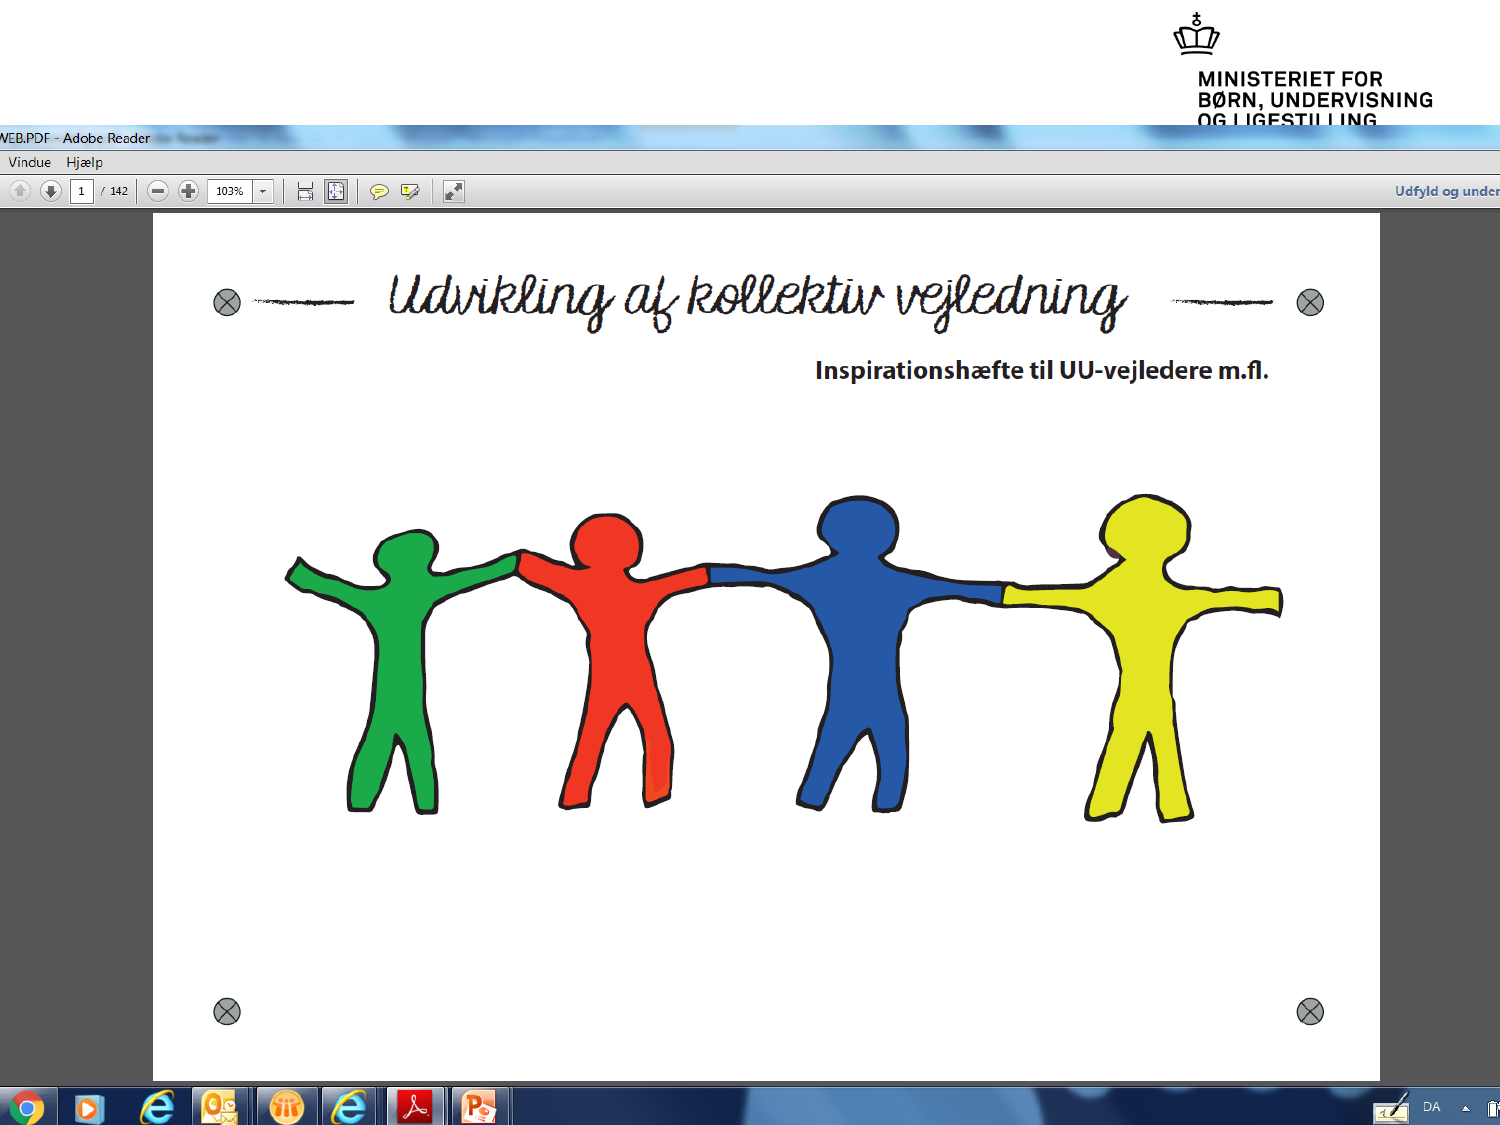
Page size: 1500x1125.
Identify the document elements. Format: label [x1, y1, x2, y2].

picture [1169, 7, 1436, 125]
list [0, 125, 1500, 1125]
